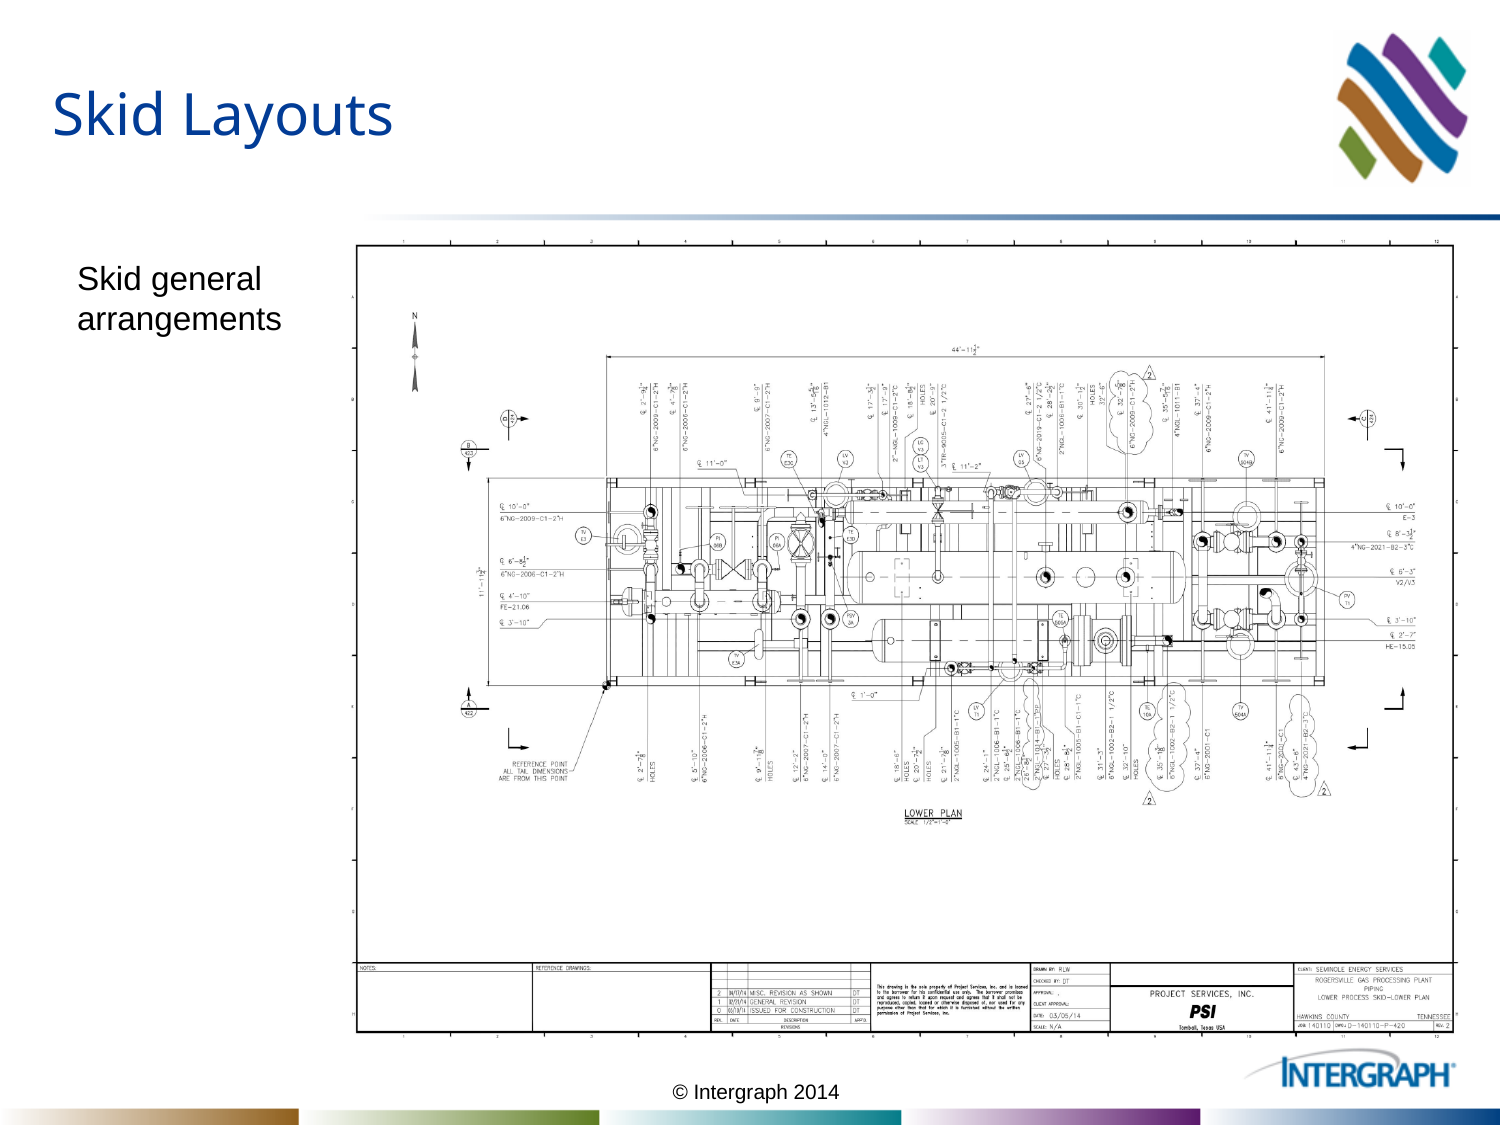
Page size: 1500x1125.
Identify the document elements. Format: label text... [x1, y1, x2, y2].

title Skid Layouts [37, 24, 1213, 201]
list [349, 237, 1460, 1038]
picture [0, 0, 1500, 1125]
text_box Skid general arrangements [62, 249, 344, 405]
